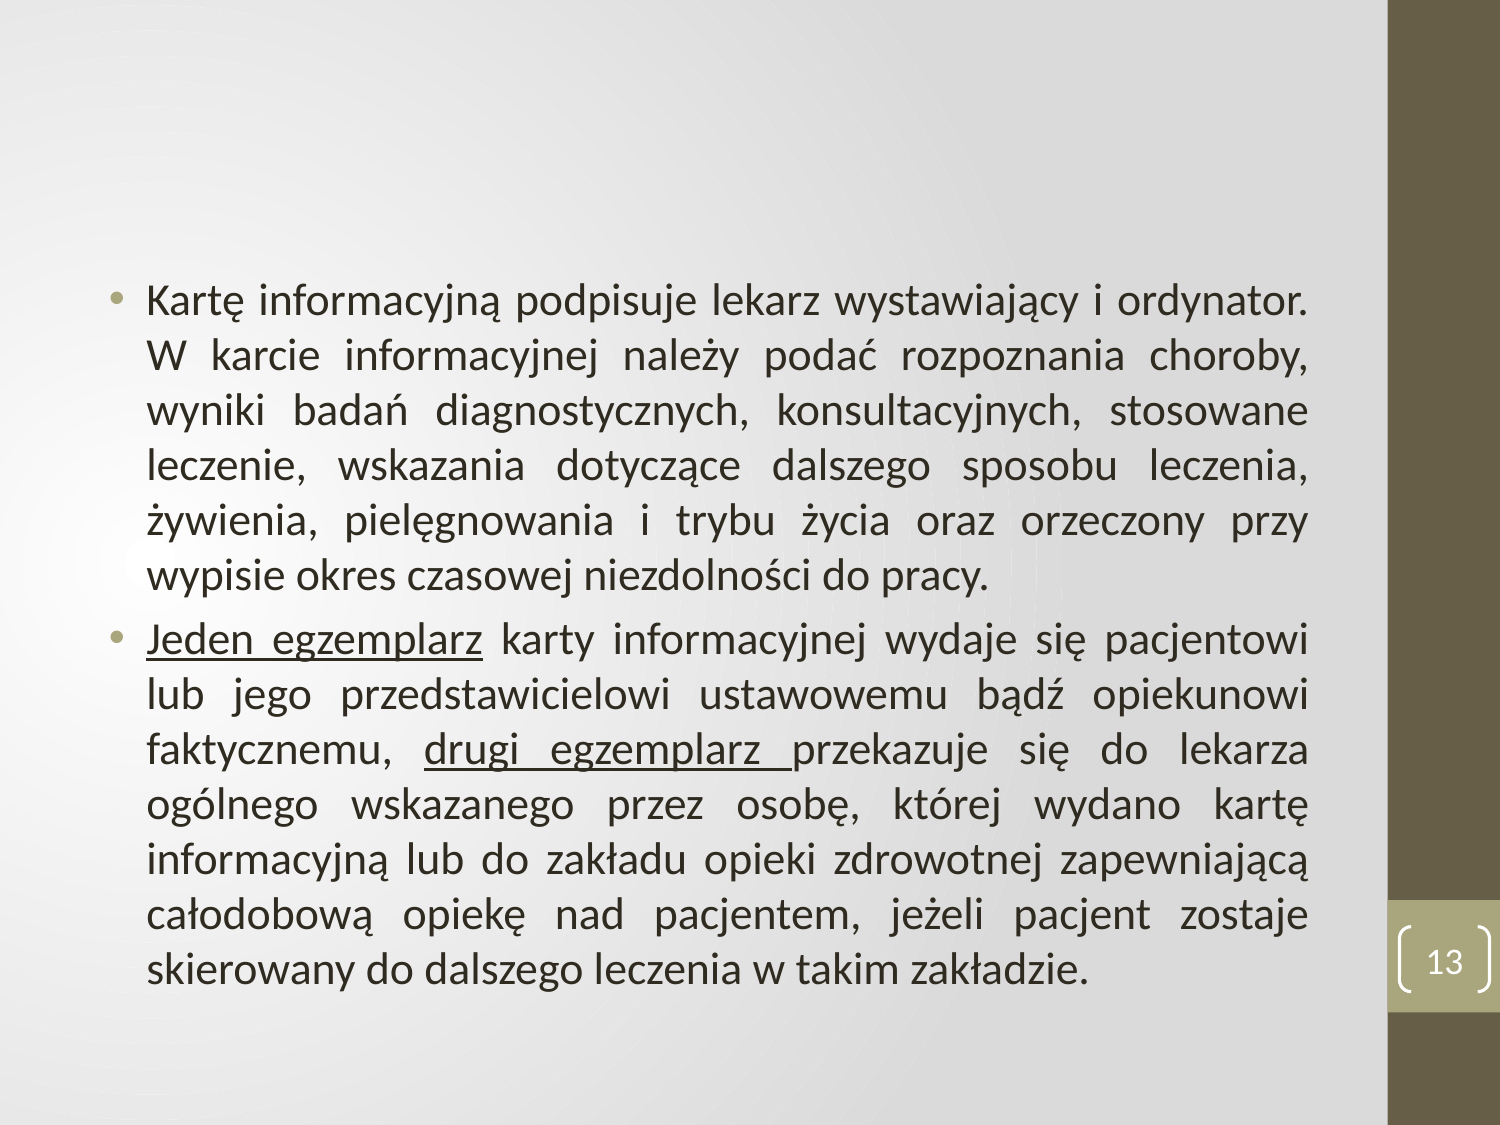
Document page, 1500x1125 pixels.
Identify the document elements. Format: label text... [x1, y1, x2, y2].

slide_number 13 [1397, 925, 1492, 994]
list Kartę informacyjną podpisuje lekarz wystawiający i ordynator. W karcie informacyjnej należy podać rozpoznania choroby, wyniki badań diagnostycznych, konsultacyjnych, stosowane leczenie, wskazania dotyczące dalszego sposobu leczenia, żywienia, pielęgnowania i trybu życia oraz orzeczony przy wypisie okres czasowej niezdolności do pracy. Jeden egzemplarz karty informacyjnej wydaje się pacjentowi lub jego przedstawicielowi ustawowemu bądź opiekunowi faktycznemu, drugi egzemplarz przekazuje się do lekarza ogólnego wskazanego przez osobę, której wydano kartę informacyjną lub do zakładu opieki zdrowotnej zapewniającą całodobową opiekę nad pacjentem, jeżeli pacjent zostaje skierowany do dalszego leczenia w takim zakładzie. [75, 262, 1325, 1050]
